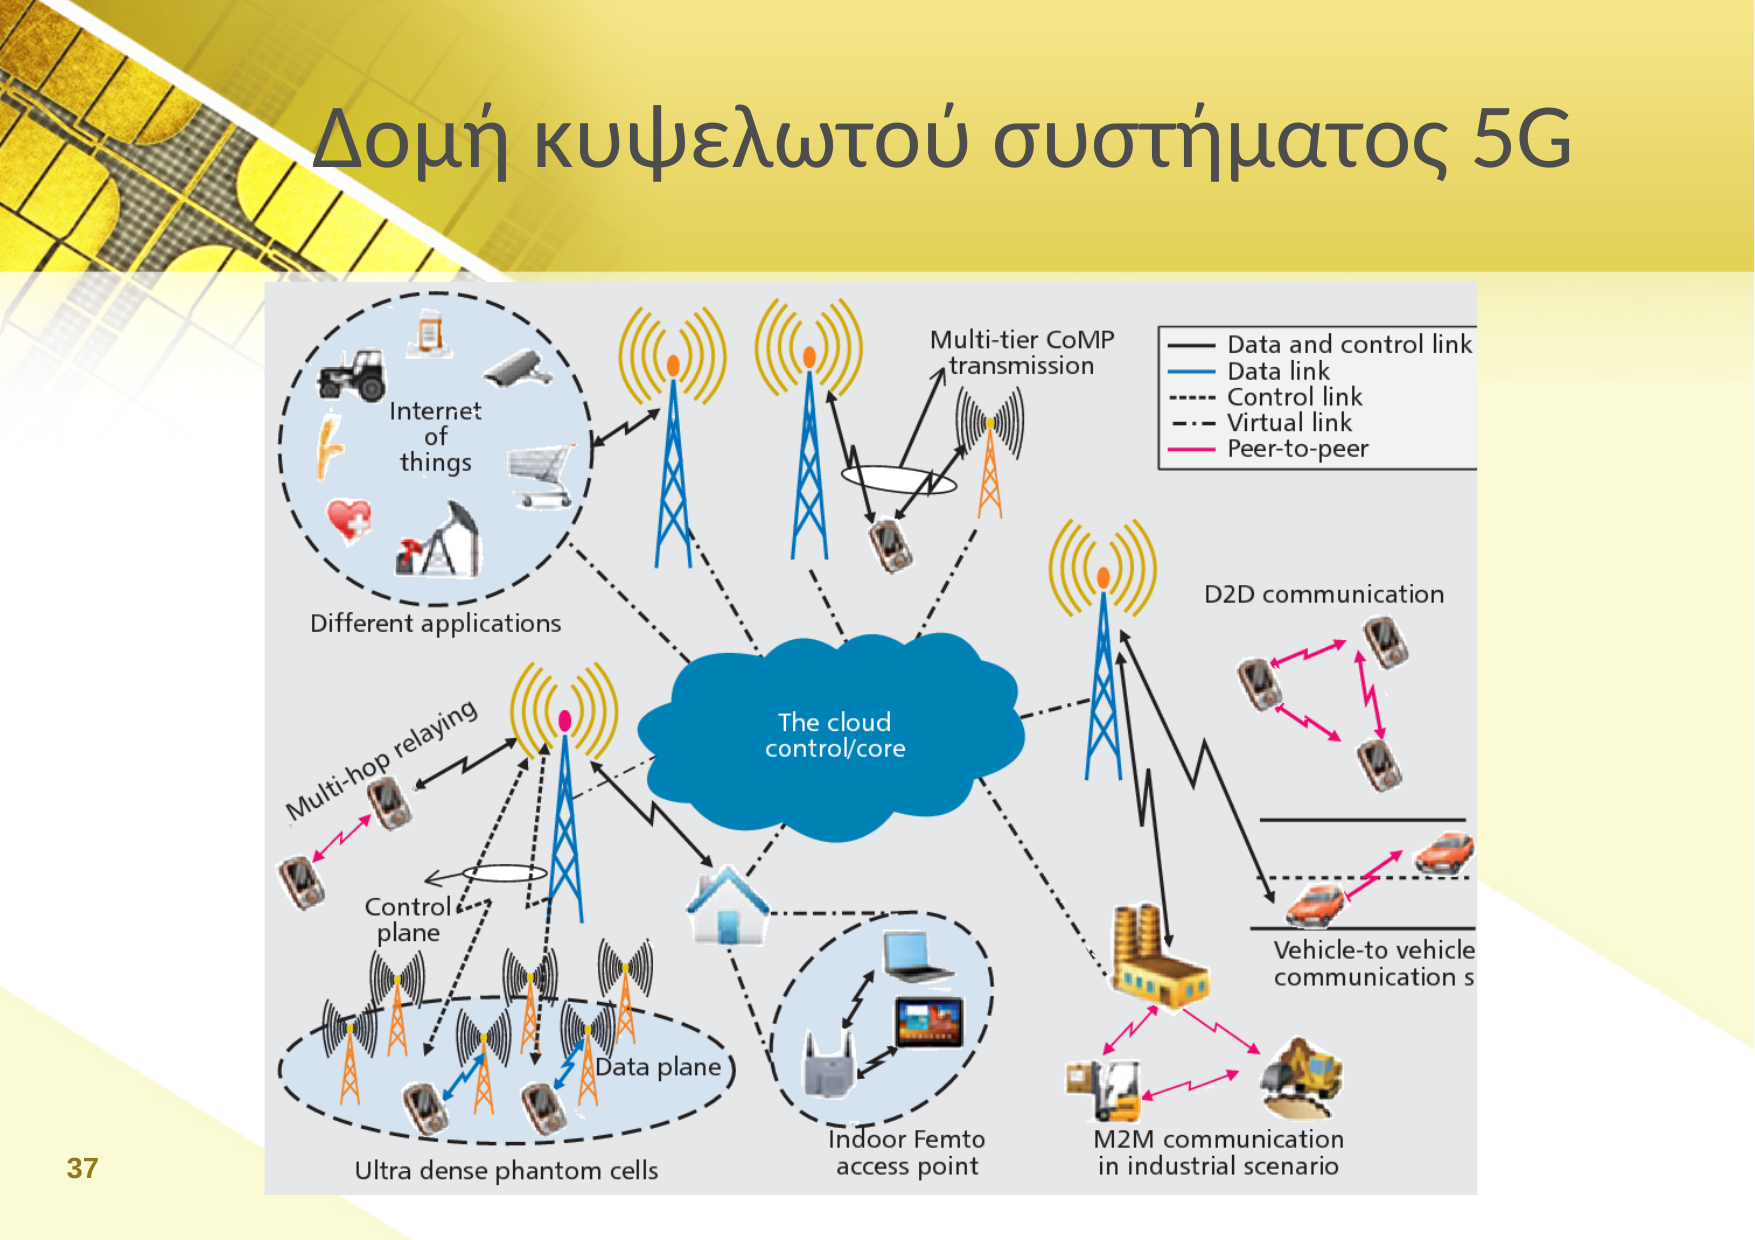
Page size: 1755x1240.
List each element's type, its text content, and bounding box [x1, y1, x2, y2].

text_box Δομή κυψελωτού συστήματος 5G [309, 75, 1602, 186]
picture [0, 0, 1755, 1240]
text_box 37 [64, 1132, 190, 1185]
